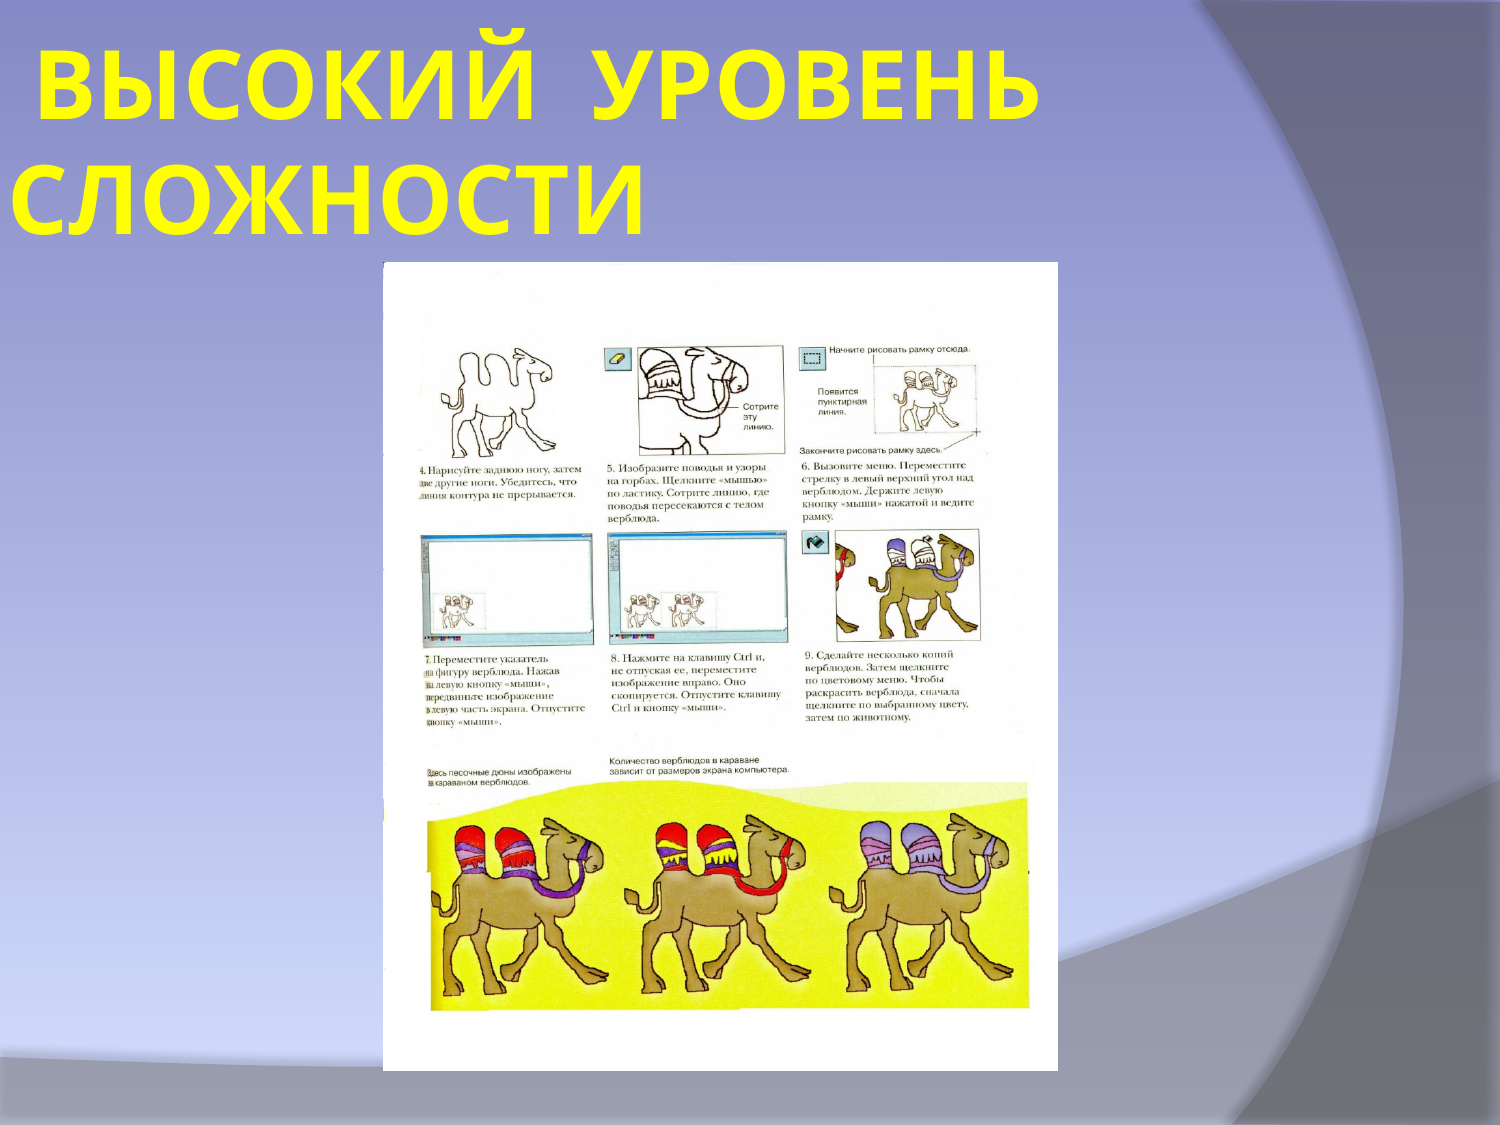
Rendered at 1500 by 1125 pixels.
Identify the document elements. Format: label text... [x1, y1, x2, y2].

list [383, 262, 1058, 1071]
title ВЫСОКИЙ УРОВЕНЬ СЛОЖНОСТИ [0, 45, 1500, 233]
